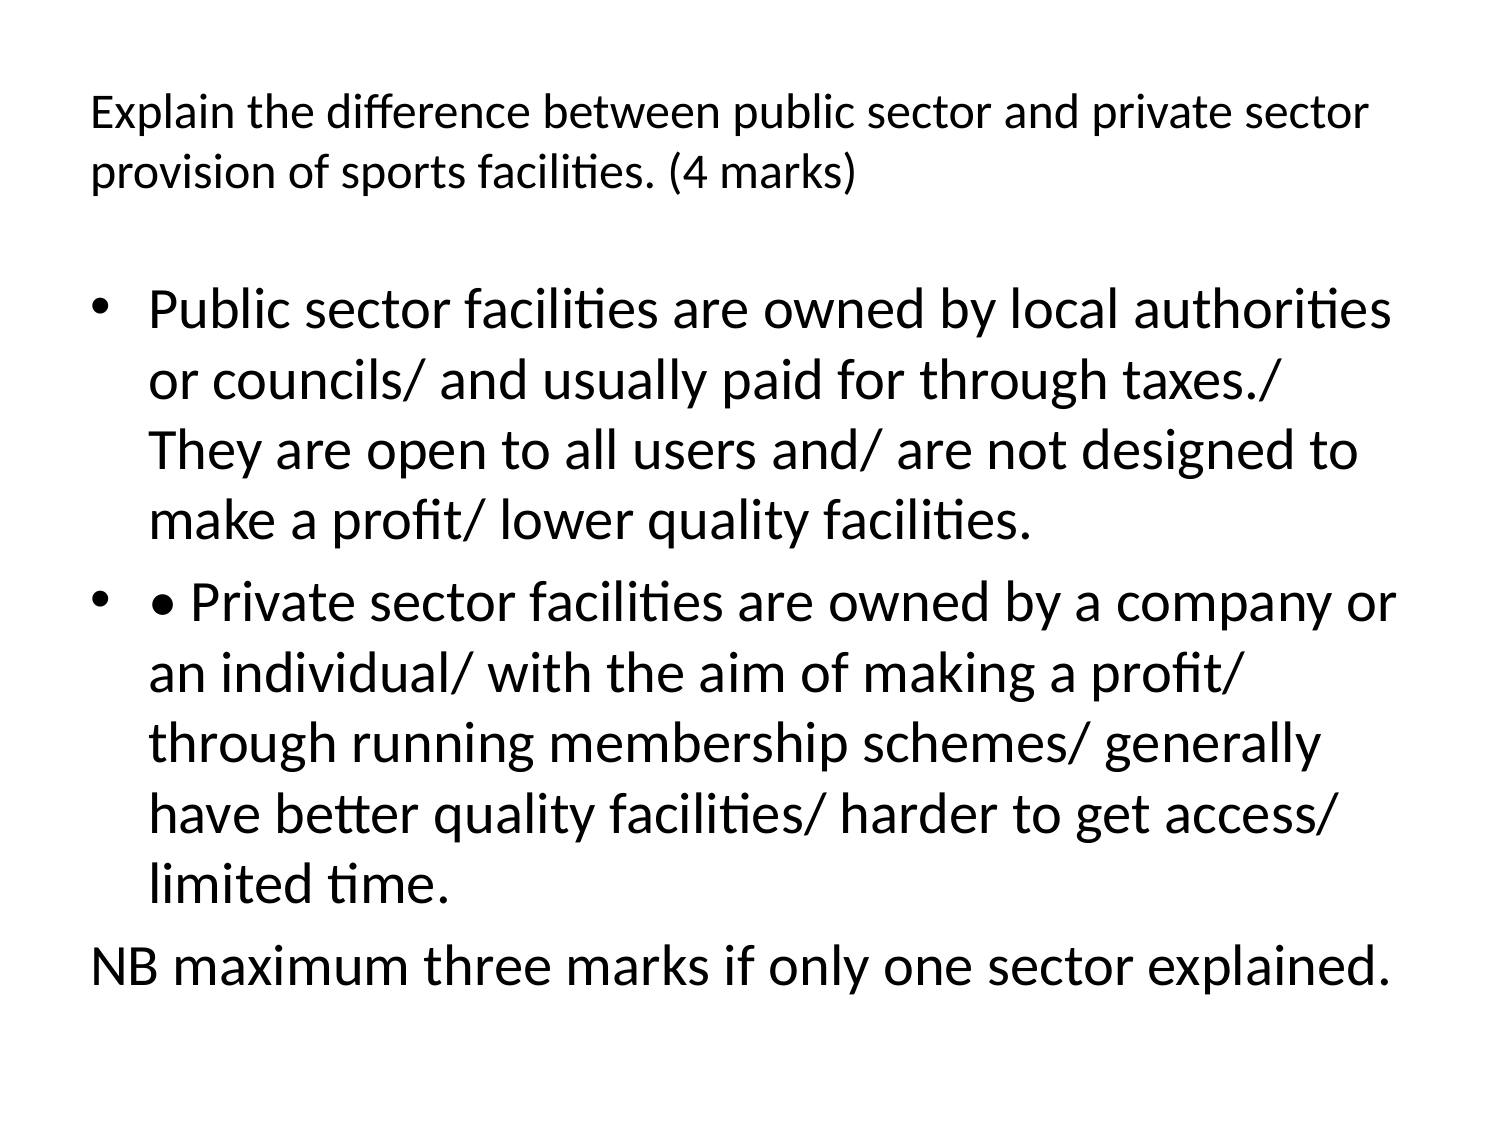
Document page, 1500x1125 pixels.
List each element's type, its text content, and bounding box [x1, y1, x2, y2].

list Public sector facilities are owned by local authorities or councils/ and usually paid for through taxes./ They are open to all users and/ are not designed to make a profit/ lower quality facilities. • Private sector facilities are owned by a company or an individual/ with the aim of making a profit/ through running membership schemes/ generally have better quality facilities/ harder to get access/ limited time. NB maximum three marks if only one sector explained. [75, 262, 1425, 1005]
title Explain the difference between public sector and private sector provision of sports facilities. (4 marks) [75, 45, 1425, 233]
